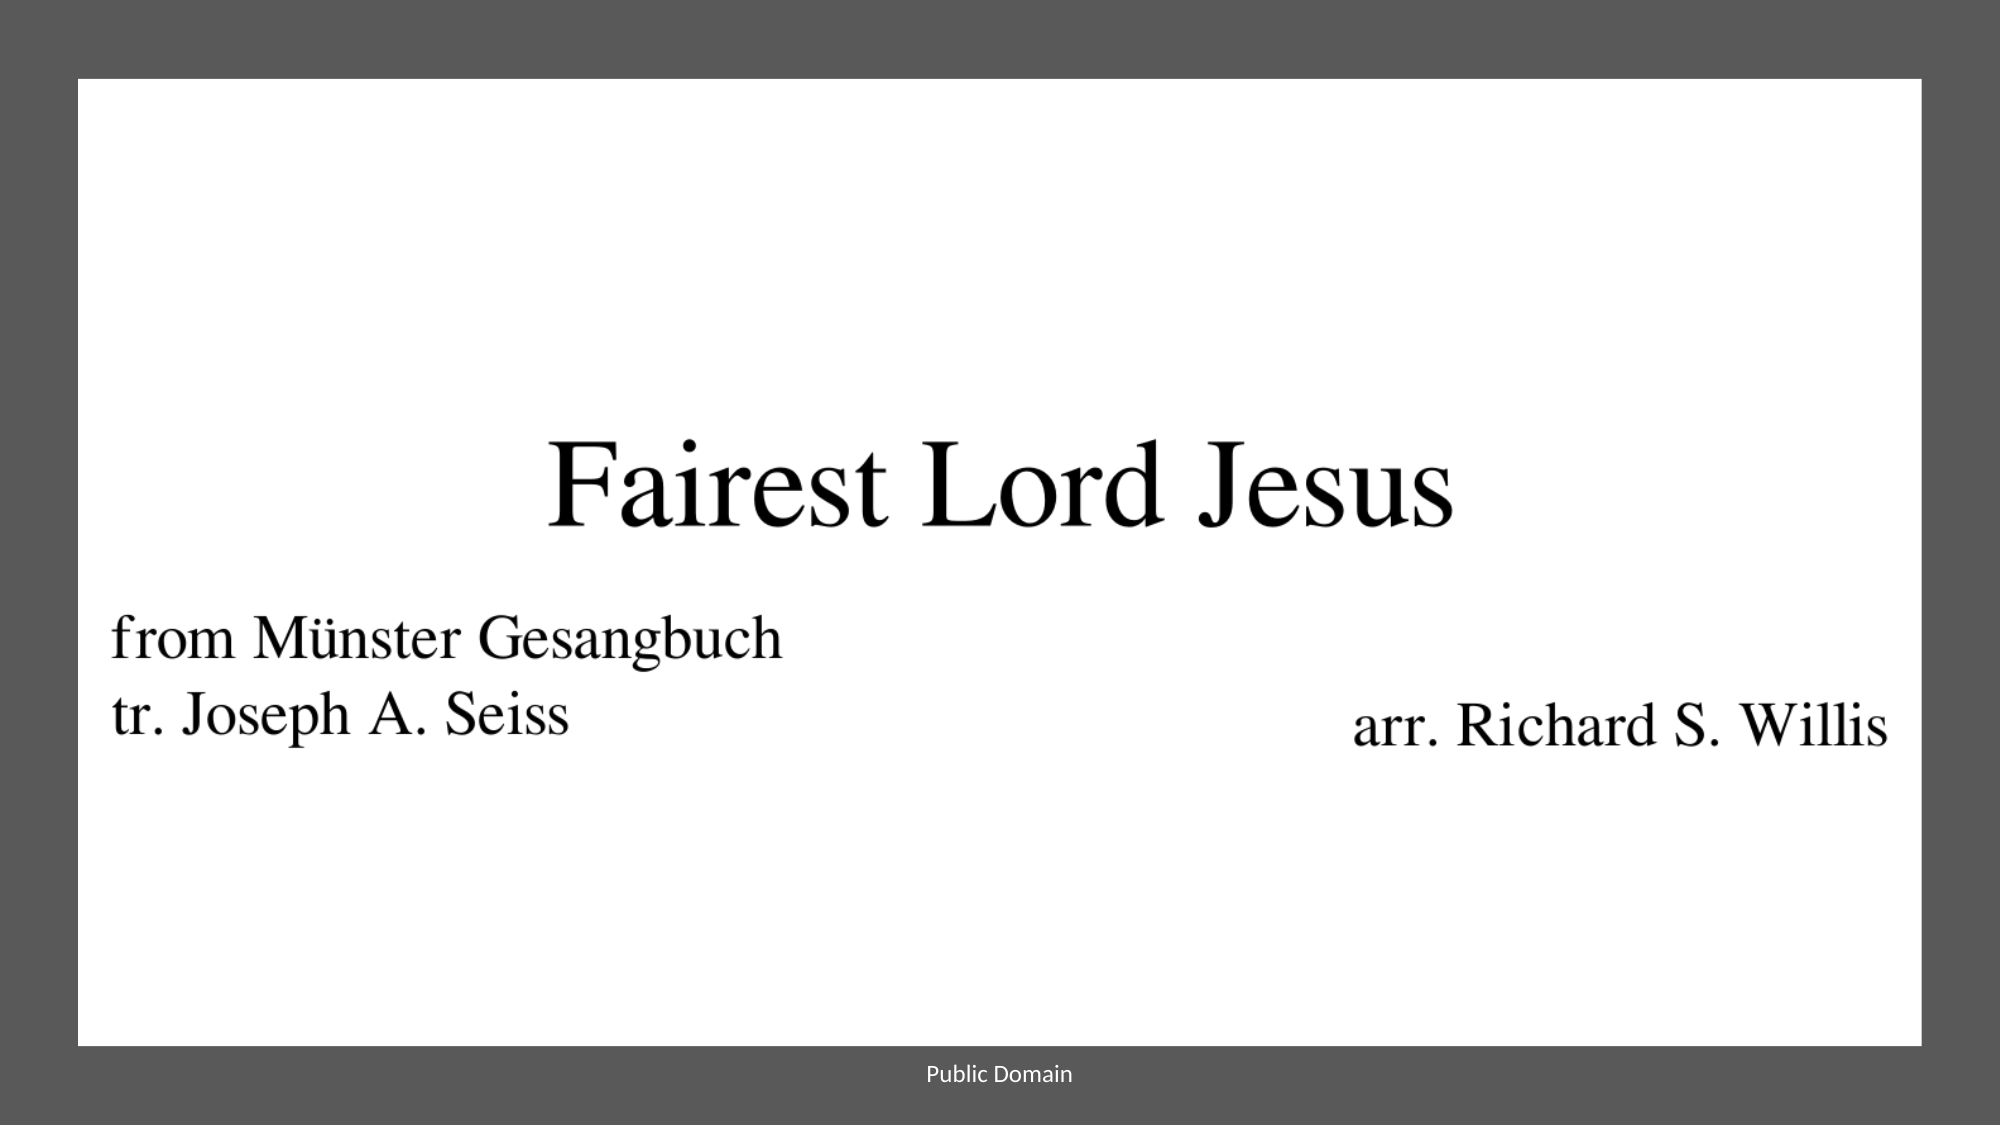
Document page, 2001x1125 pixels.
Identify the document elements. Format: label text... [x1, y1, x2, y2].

footer Public Domain [662, 1042, 1338, 1103]
picture [105, 363, 1895, 762]
text_box [77, 78, 1923, 1047]
text_box [0, 0, 2000, 1125]
